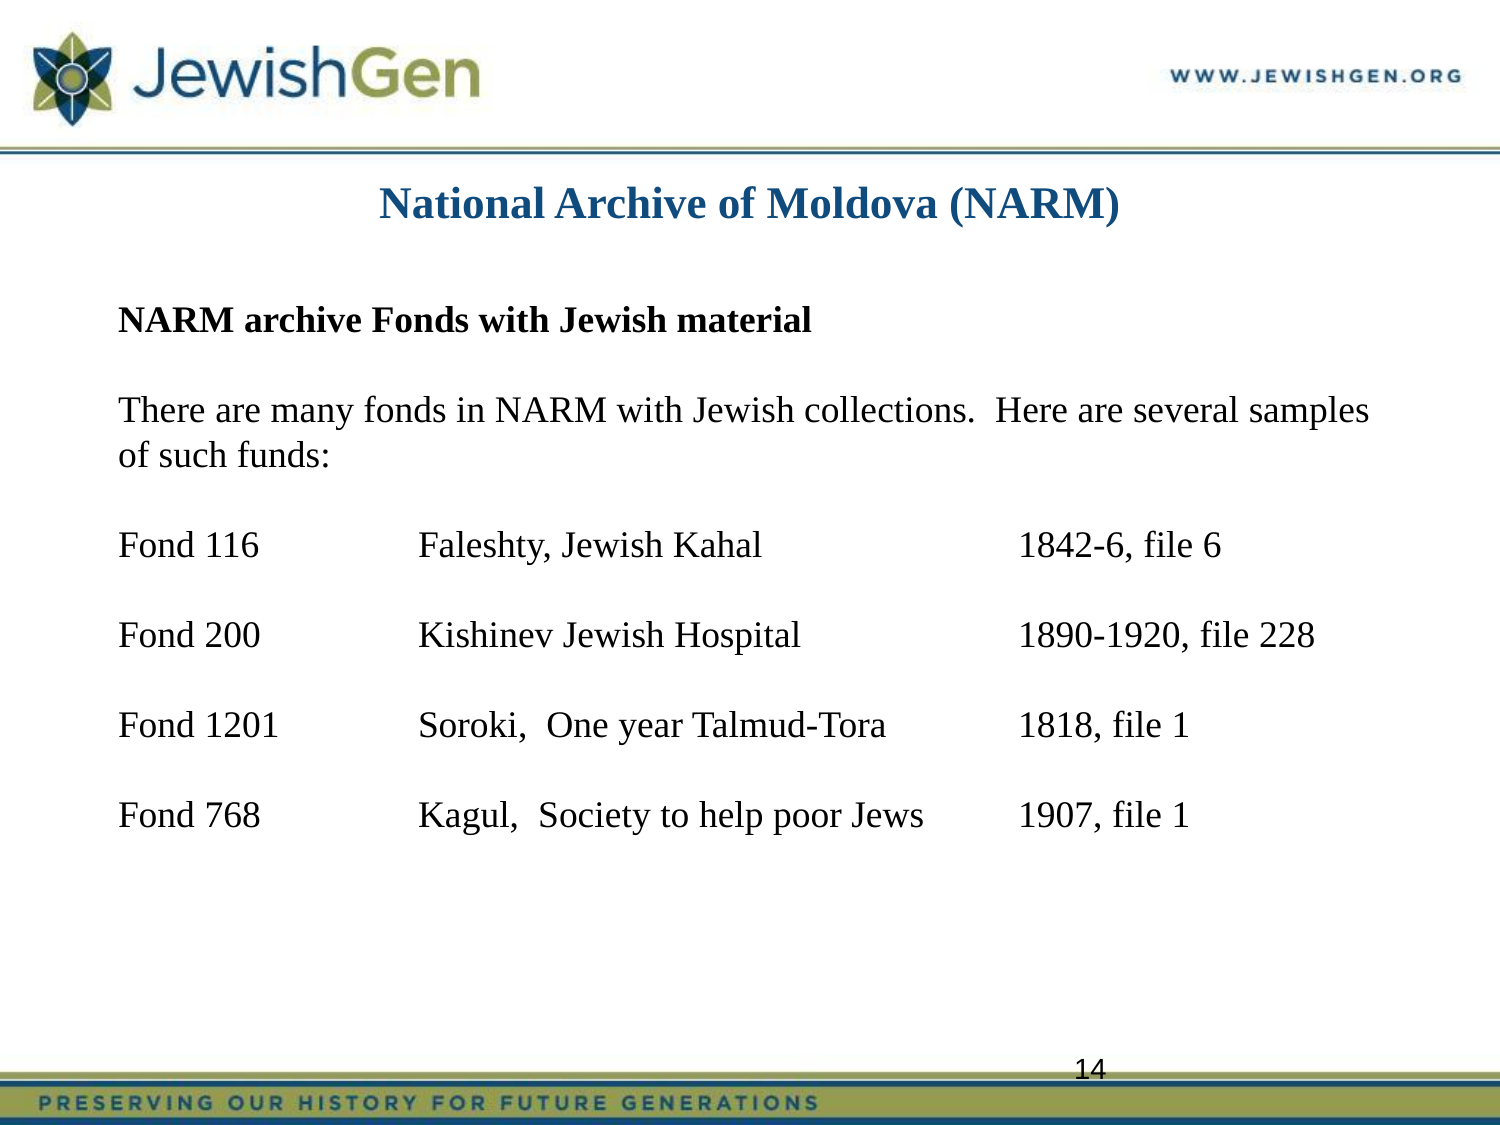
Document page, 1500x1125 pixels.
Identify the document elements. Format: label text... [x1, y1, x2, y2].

list NARM archive Fonds with Jewish material There are many fonds in NARM with Jewish collections. Here are several samples of such funds: Fond 116 Faleshty, Jewish Kahal 1842-6, file 6 Fond 200 Kishinev Jewish Hospital 1890-1920, file 228 Fond 1201 Soroki, One year Talmud-Tora 1818, file 1 Fond 768 Kagul, Society to help poor Jews 1907, file 1 [103, 279, 1397, 901]
text_box National Archive of Moldova (NARM) [103, 185, 1397, 223]
picture [0, 0, 1500, 1125]
slide_number 14 [1059, 1042, 1397, 1103]
